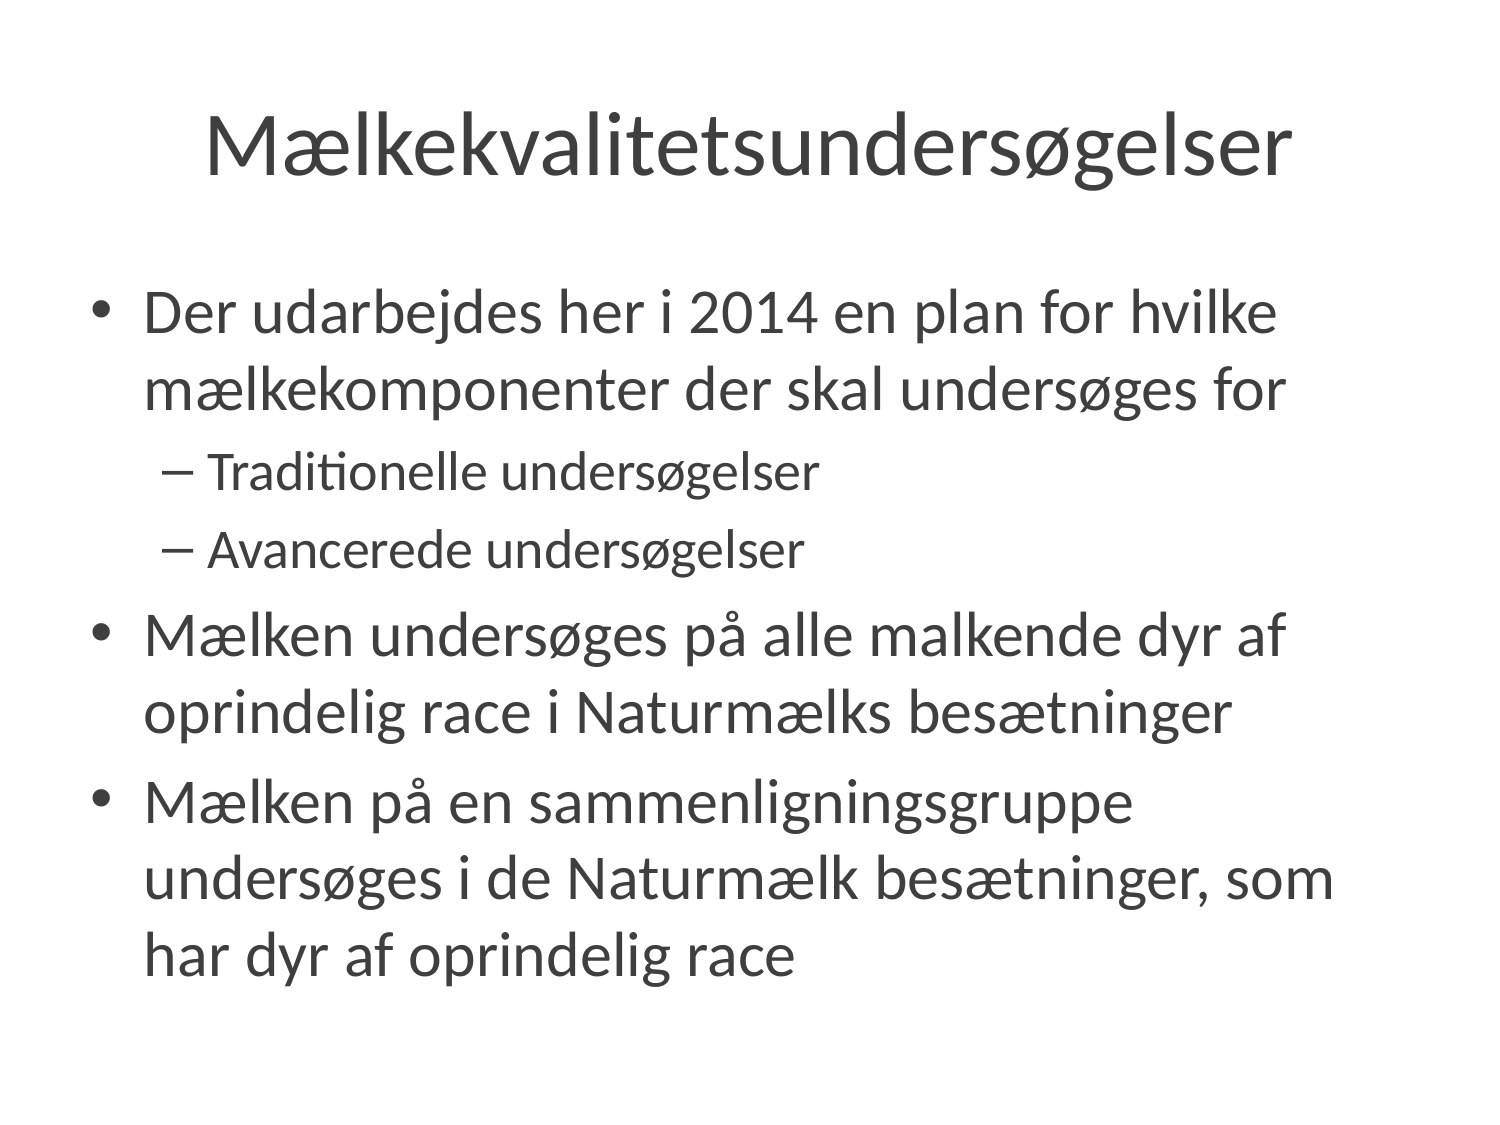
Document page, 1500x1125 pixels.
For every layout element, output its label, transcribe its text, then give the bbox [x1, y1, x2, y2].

list Der udarbejdes her i 2014 en plan for hvilke mælkekomponenter der skal undersøges for Traditionelle undersøgelser Avancerede undersøgelser Mælken undersøges på alle malkende dyr af oprindelig race i Naturmælks besætninger Mælken på en sammenligningsgruppe undersøges i de Naturmælk besætninger, som har dyr af oprindelig race [75, 262, 1425, 1005]
title Mælkekvalitetsundersøgelser [75, 45, 1425, 233]
